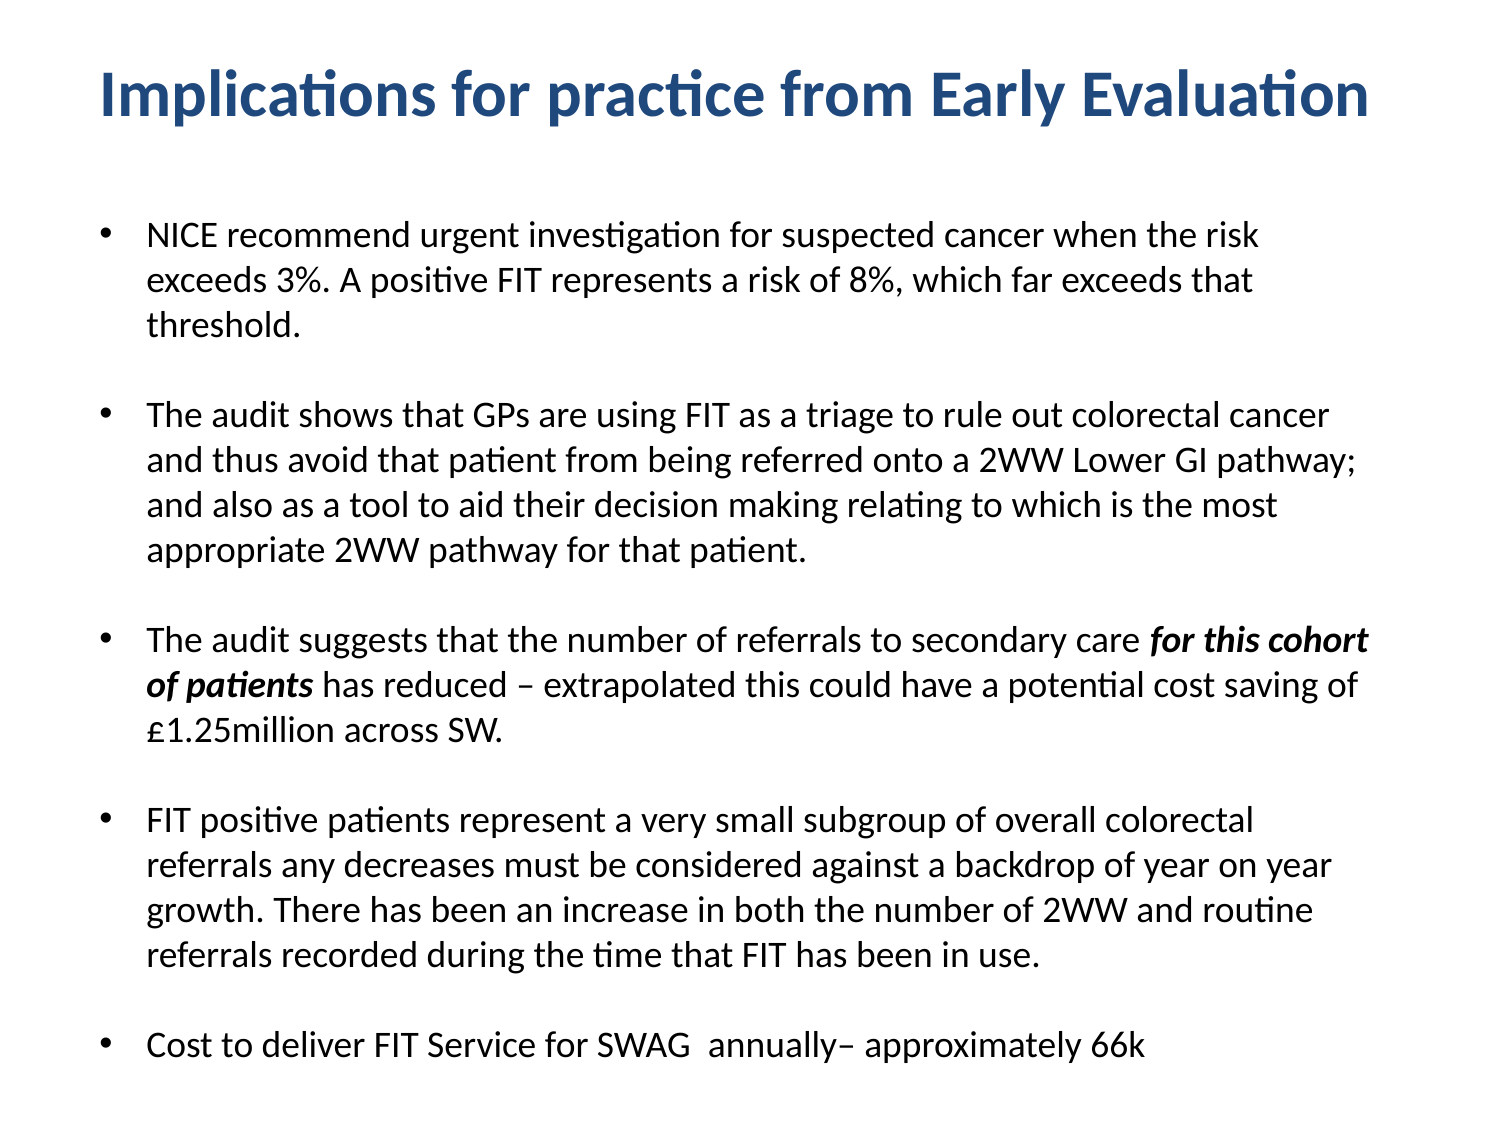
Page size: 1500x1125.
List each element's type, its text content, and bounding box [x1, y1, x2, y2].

text_box Implications for practice from Early Evaluation NICE recommend urgent investigation for suspected cancer when the risk exceeds 3%. A positive FIT represents a risk of 8%, which far exceeds that threshold. The audit shows that GPs are using FIT as a triage to rule out colorectal cancer and thus avoid that patient from being referred onto a 2WW Lower GI pathway; and also as a tool to aid their decision making relating to which is the most appropriate 2WW pathway for that patient. The audit suggests that the number of referrals to secondary care for this cohort of patients has reduced – extrapolated this could have a potential cost saving of £1.25million across SW. FIT positive patients represent a very small subgroup of overall colorectal referrals any decreases must be considered against a backdrop of year on year growth. There has been an increase in both the number of 2WW and routine referrals recorded during the time that FIT has been in use. Cost to deliver FIT Service for SWAG annually– approximately 66k [84, 42, 1396, 1073]
